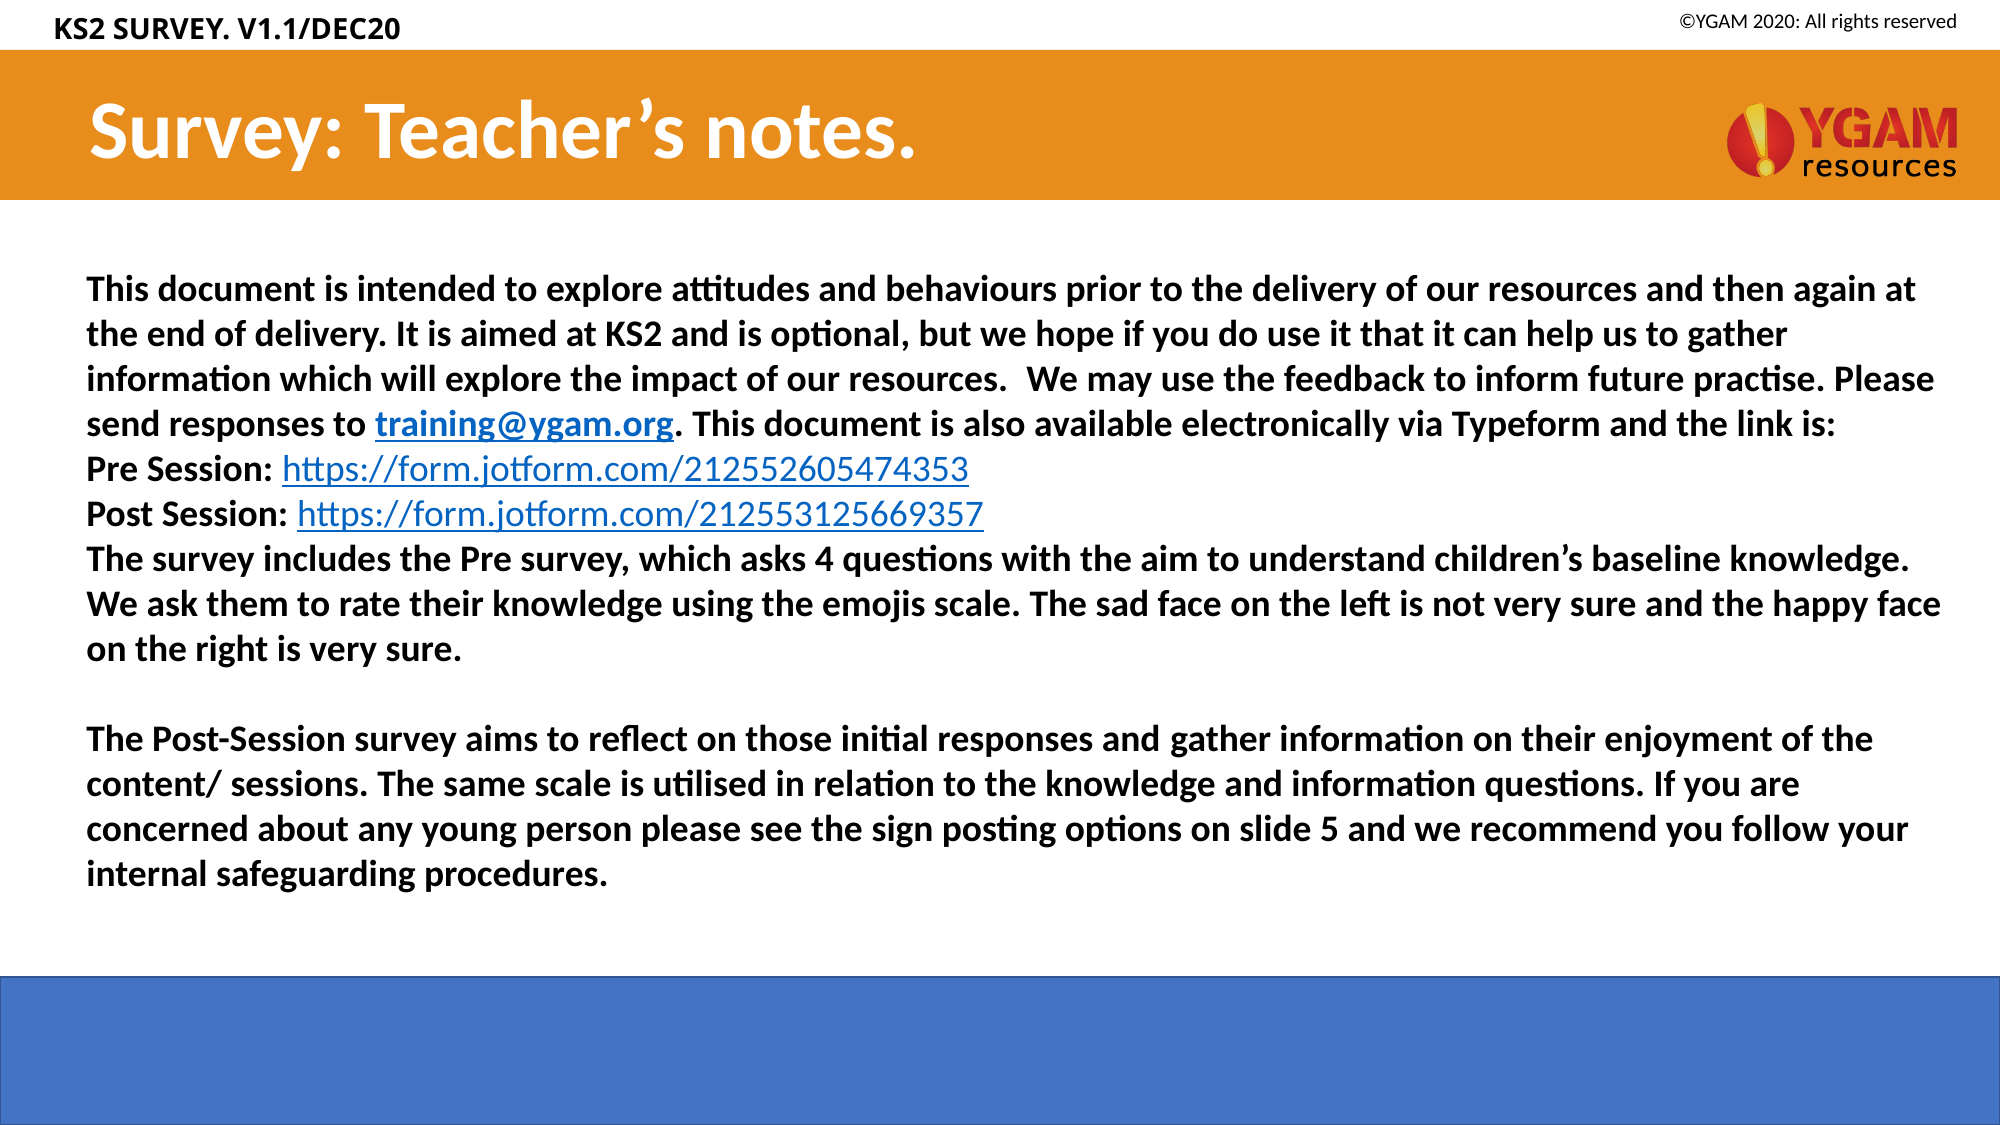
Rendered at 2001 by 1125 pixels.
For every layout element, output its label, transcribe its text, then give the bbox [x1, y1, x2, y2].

text_box This document is intended to explore attitudes and behaviours prior to the delivery of our resources and then again at the end of delivery. It is aimed at KS2 and is optional, but we hope if you do use it that it can help us to gather information which will explore the impact of our resources. We may use the feedback to inform future practise. Please send responses to training@ygam.org. This document is also available electronically via Typeform and the link is: Pre Session: https://form.jotform.com/212552605474353 Post Session: https://form.jotform.com/212553125669357 The survey includes the Pre survey, which asks 4 questions with the aim to understand children’s baseline knowledge. We ask them to rate their knowledge using the emojis scale. The sad face on the left is not very sure and the happy face on the right is very sure. The Post-Session survey aims to reflect on those initial responses and gather information on their enjoyment of the content/ sessions. The same scale is utilised in relation to the knowledge and information questions. If you are concerned about any young person please see the sign posting options on slide 5 and we recommend you follow your internal safeguarding procedures. [71, 256, 1962, 976]
list KS2 SURVEY. V1.1/DEC20 Using this document [38, 5, 917, 49]
picture [1721, 100, 1962, 184]
text_box [0, 976, 2000, 1125]
text_box Survey: Teacher’s notes. [0, 49, 2000, 201]
text_box ©YGAM 2020: All rights reserved [1664, 0, 2000, 40]
